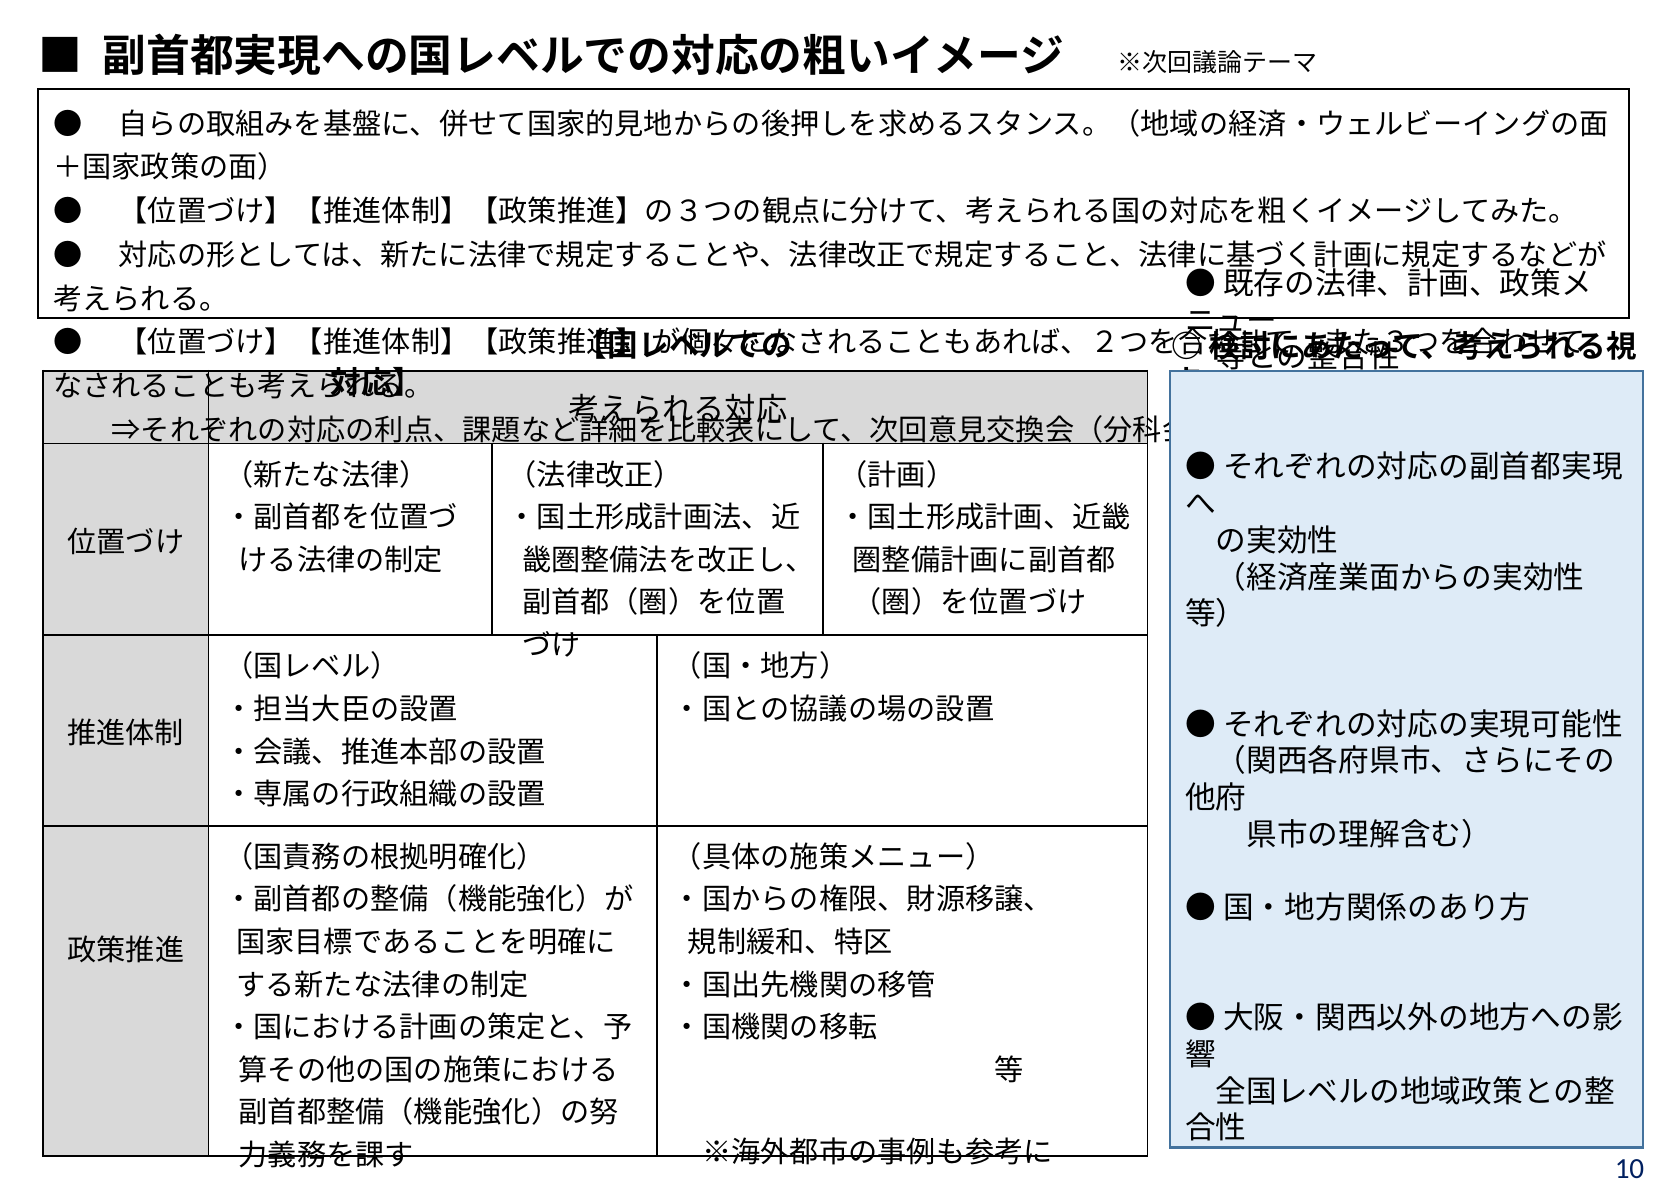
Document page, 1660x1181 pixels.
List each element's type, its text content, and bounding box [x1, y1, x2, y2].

table_cell （国レベル） ・担当大臣の設置 ・会議、推進本部の設置 ・専属の行政組織の設置 [209, 636, 656, 825]
table_cell （新たな法律） ・副首都を位置づける法律の制定 [209, 444, 491, 634]
text_box 10 [1321, 1136, 1660, 1181]
text_box ○検討にあたって、考えられる視点 [1156, 319, 1660, 408]
table_cell 位置づけ [44, 444, 208, 634]
text_box 【国レベルでの対応】 [316, 318, 819, 407]
table_header [44, 372, 208, 443]
table_cell （国責務の根拠明確化） ・副首都の整備（機能強化）が国家目標であることを明確にする新たな法律の制定 ・国における計画の策定と、予算その他の国の施策における副首都整備（機能強化）の努力義務を課す [209, 827, 656, 1155]
text_box ● 自らの取組みを基盤に、併せて国家的見地からの後押しを求めるスタンス。（地域の経済・ウェルビーイングの面＋国家政策の面） ● 【位置づけ】【推進体制】【政策推進】の３つの観点に分けて、考えられる国の対応を粗くイメージしてみた。 ● 対応の形としては、新たに法律で規定することや、法律改正で規定すること、法律に基づく計画に規定するなどが考えられる。 ● 【位置づけ】【推進体制】【政策推進】 が個々になされることもあれば、２つを合わせて、また３つを合わせてなされることも考えられる。 ⇒それぞれの対応の利点、課題など詳細を比較表にして、次回意見交換会（分科会）で議論したい。 [37, 88, 1630, 319]
table_cell （法律改正） ・国土形成計画法、近畿圏整備法を改正し、副首都（圏）を位置づけ [493, 444, 822, 634]
table_cell （計画） ・国土形成計画、近畿圏整備計画に副首都（圏）を位置づけ [824, 444, 1147, 634]
table_cell 推進体制 [44, 636, 208, 825]
text_box ■ 副首都実現への国レベルでの対応の粗いイメージ ※次回議論テーマ [23, 20, 1634, 88]
table_cell （国・地方） ・国との協議の場の設置 [658, 636, 1147, 825]
text_box ●既存の法律、計画、政策メニュー 等との整合性 ●それぞれの対応の副首都実現へ の実効性 （経済産業面からの実効性等） ●それぞれの対応の実現可能性 （関西各府県市、さらにその他府 県市の理解含む） ●国・地方関係のあり方 ●大阪・関西以外の地方への影響 全国レベルの地域政策との整合性 等 [1169, 370, 1644, 1149]
table_cell 政策推進 [44, 827, 208, 1155]
table_cell （具体の施策メニュー） ・国からの権限、財源移譲、 規制緩和、特区 ・国出先機関の移管 ・国機関の移転 等 ※海外都市の事例も参考に [658, 827, 1147, 1155]
table_header 考えられる対応 [209, 372, 1147, 443]
